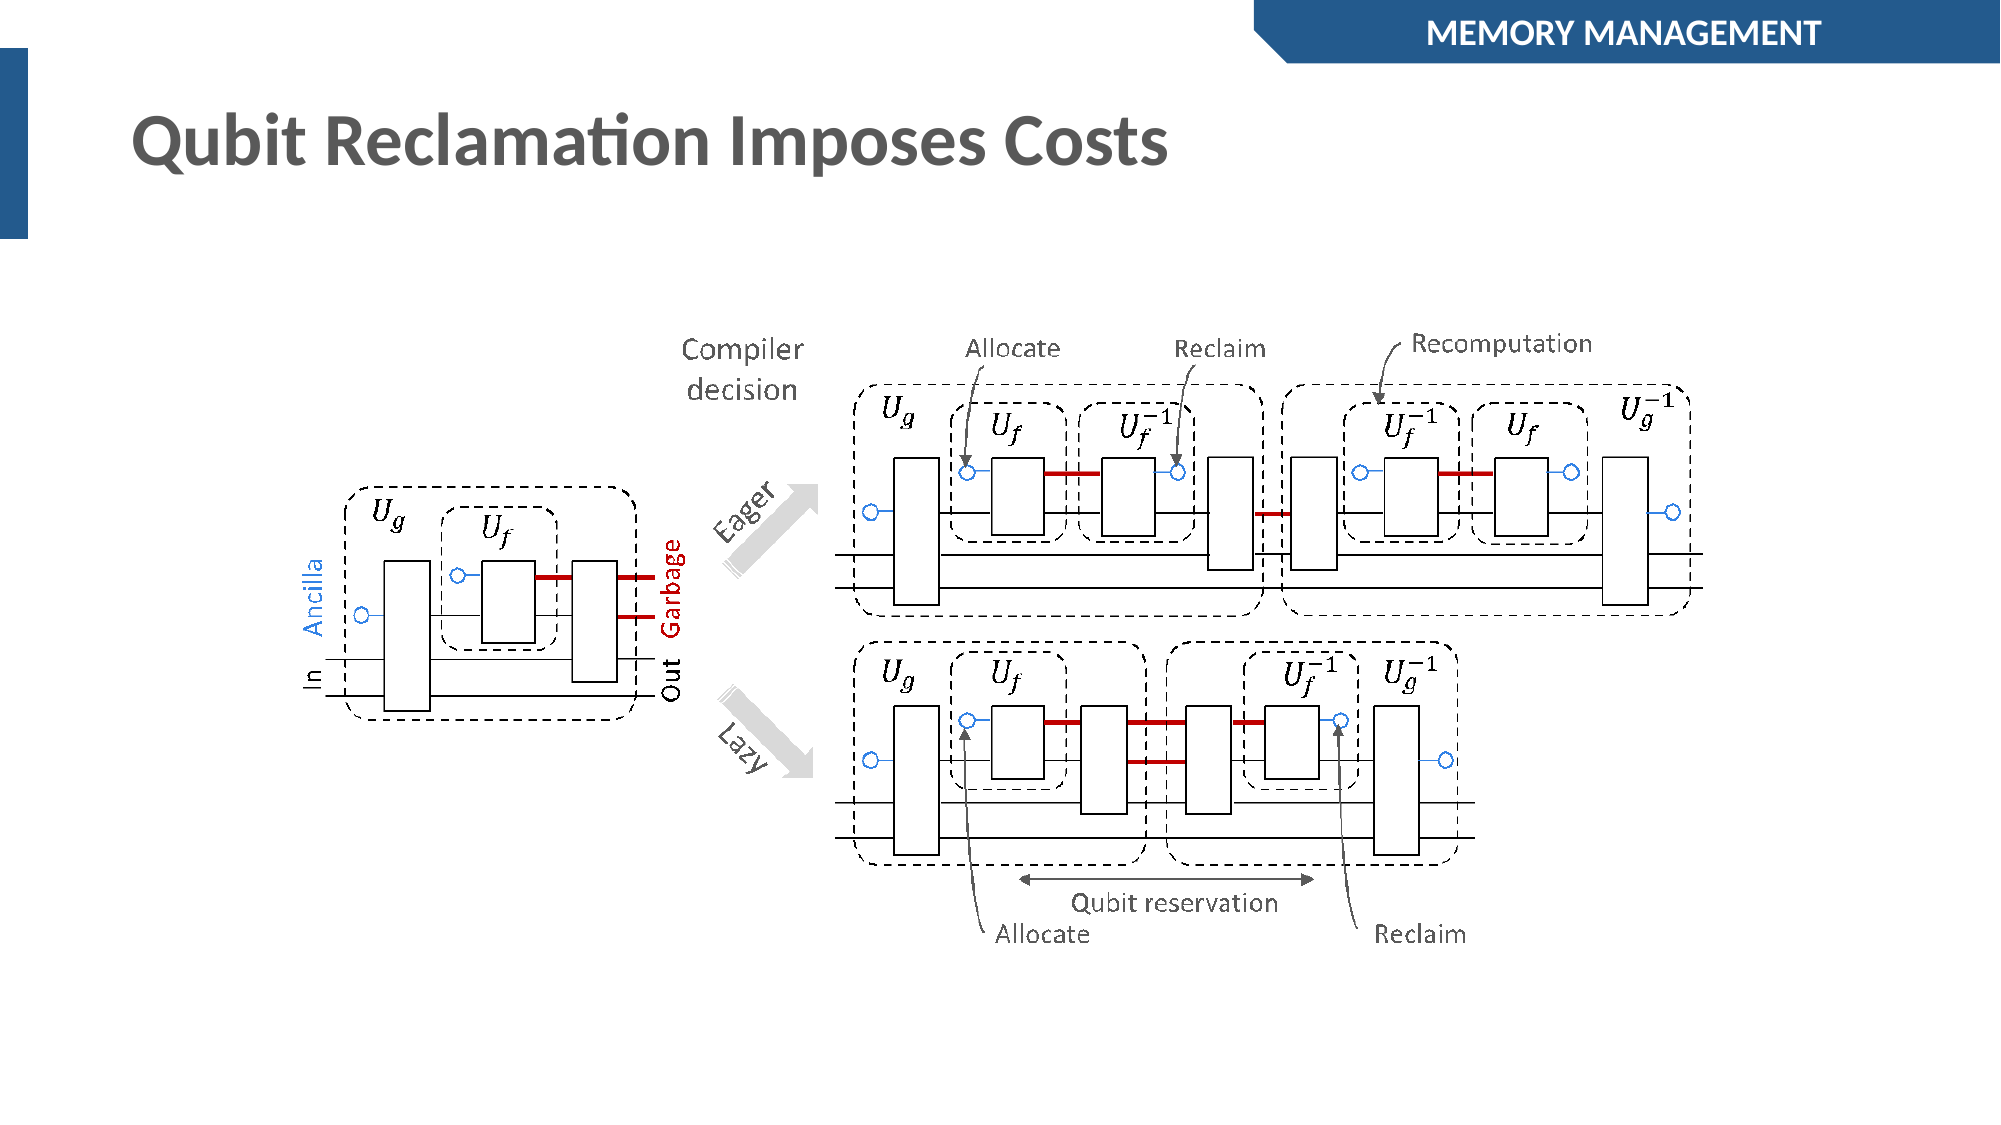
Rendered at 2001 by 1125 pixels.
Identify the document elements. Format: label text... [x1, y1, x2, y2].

text_box MEMORY MANAGEMENT [1287, 0, 1961, 61]
picture [296, 326, 1704, 949]
text_box [0, 48, 28, 239]
text_box [1253, 0, 2000, 64]
text_box Qubit Reclamation Imposes Costs [116, 83, 1415, 190]
